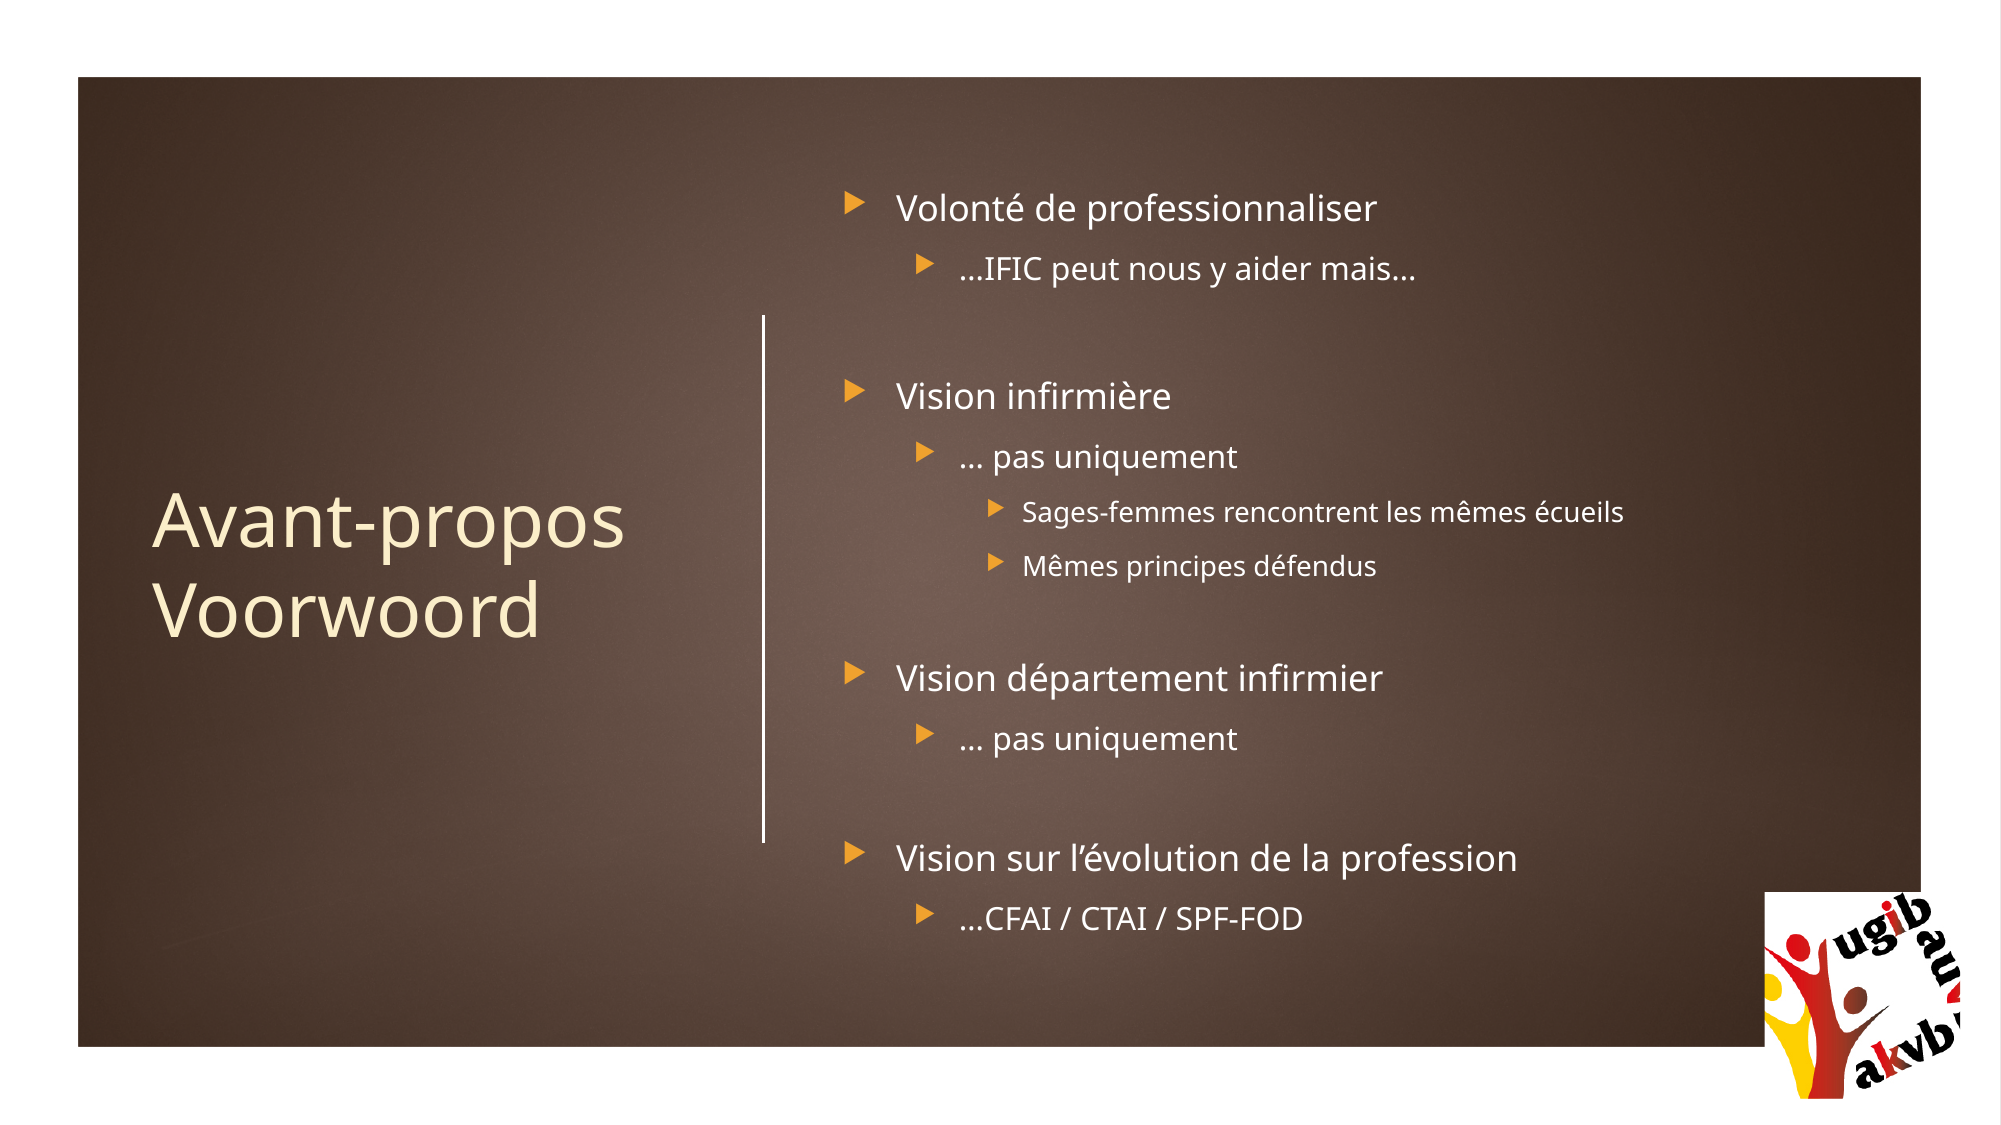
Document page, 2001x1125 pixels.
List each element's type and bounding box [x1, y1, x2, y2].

picture [1764, 892, 1961, 1099]
text_box [0, 0, 2000, 1125]
